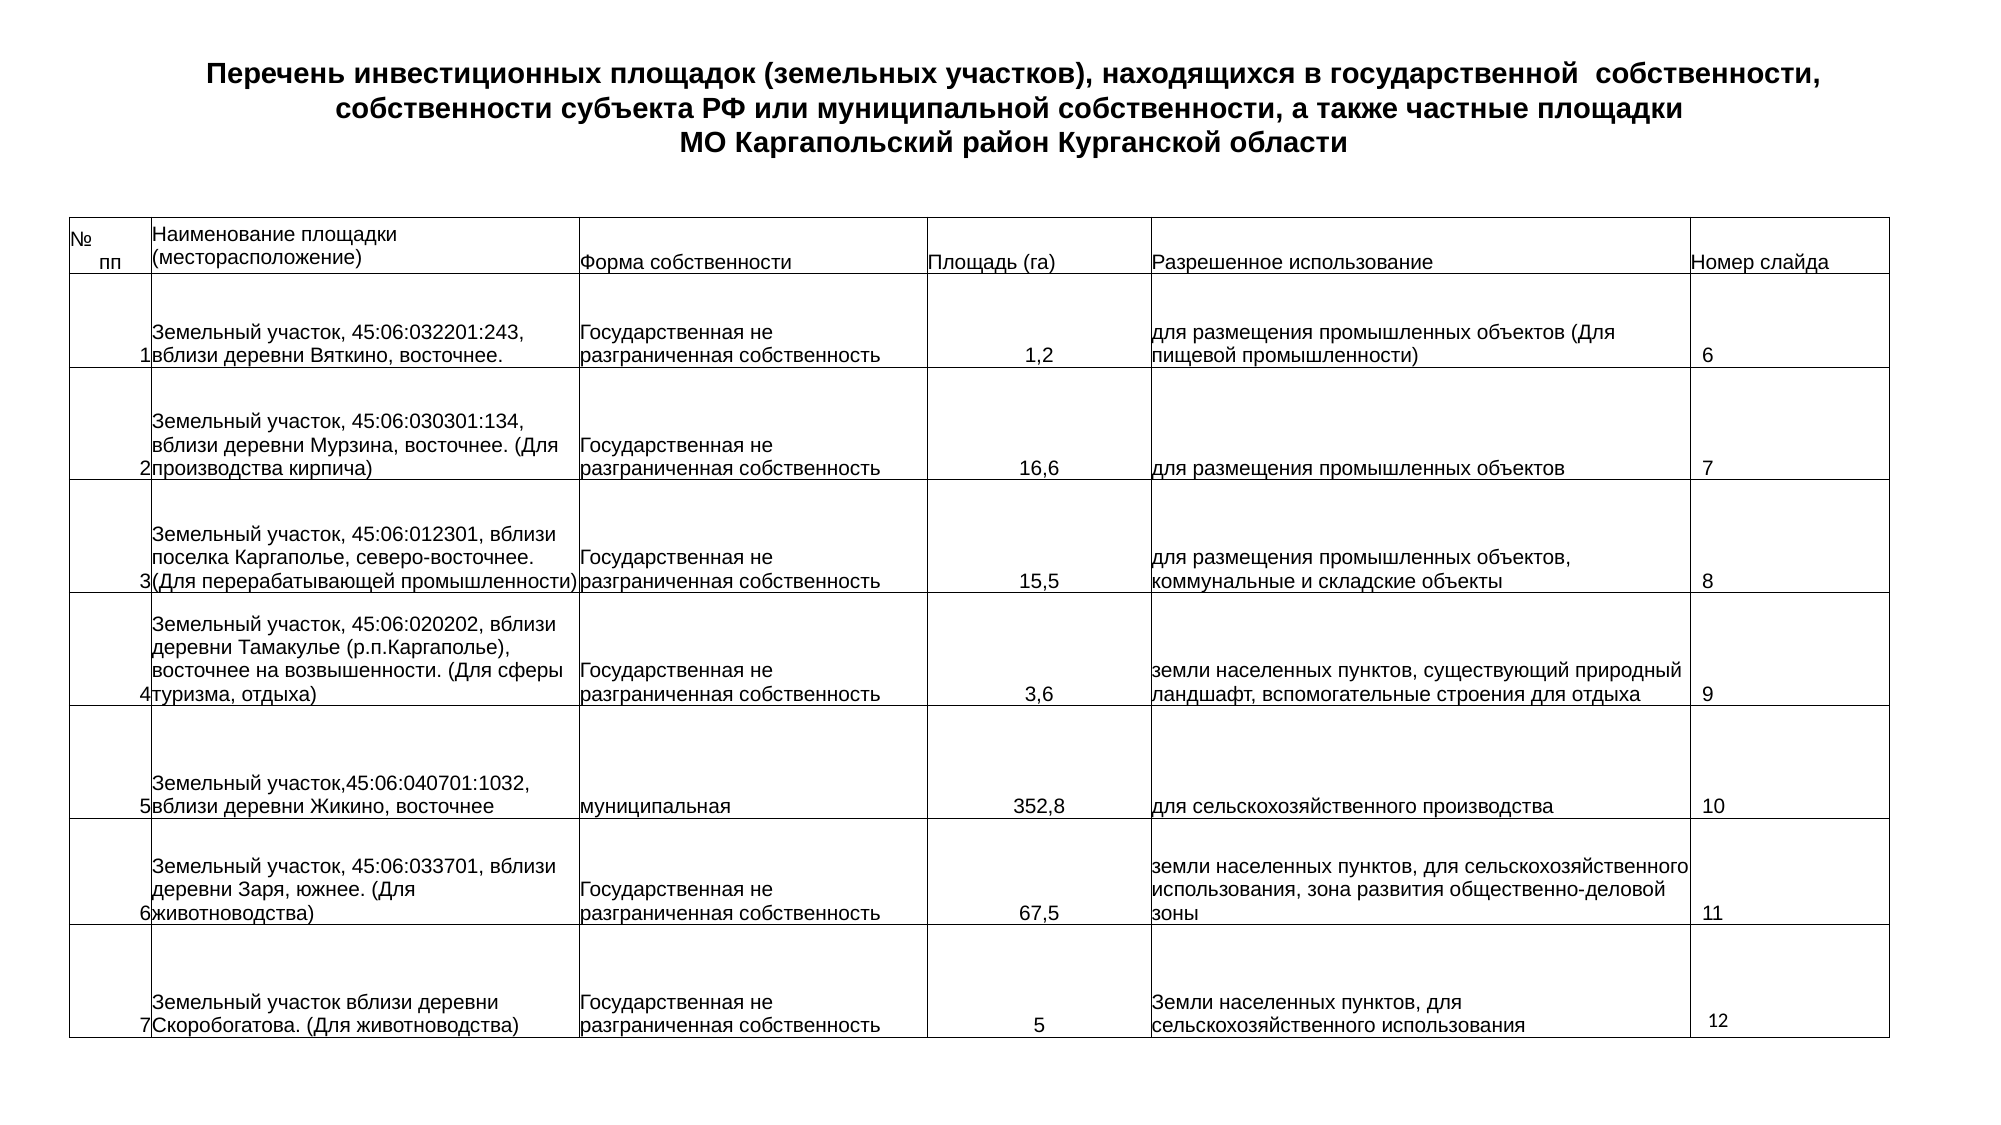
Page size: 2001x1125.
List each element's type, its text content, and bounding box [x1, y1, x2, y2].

table_cell Земельный участок, 45:06:033701, вблизи деревни Заря, южнее. (Для животноводства) [152, 819, 579, 924]
table_cell 1,2 [928, 274, 1151, 367]
table_cell Государственная не разграниченная собственность [580, 480, 927, 592]
table_cell 5 [928, 925, 1151, 1037]
table_cell Государственная не разграниченная собственность [580, 819, 927, 924]
table_cell Государственная не разграниченная собственность [580, 368, 927, 479]
table_cell 4 [70, 593, 151, 705]
table_cell 16,6 [928, 368, 1151, 479]
table_header Номер слайда [1691, 218, 1889, 273]
table_cell Земельный участок, 45:06:030301:134, вблизи деревни Мурзина, восточнее. (Для производства кирпича) [152, 368, 579, 479]
table_cell для размещения промышленных объектов [1152, 368, 1690, 479]
table_header Наименование площадки (месторасположение) [152, 218, 579, 273]
table_cell 1 [70, 274, 151, 367]
table_cell 7 [1691, 368, 1889, 479]
table_cell Государственная не разграниченная собственность [580, 925, 927, 1037]
table_header Разрешенное использование [1152, 218, 1690, 273]
table_cell 5 [70, 706, 151, 818]
table_cell Государственная не разграниченная собственность [580, 593, 927, 705]
table_header № пп [70, 218, 151, 273]
table_cell 8 [1691, 480, 1889, 592]
table_cell Земельный участок, 45:06:012301, вблизи поселка Каргаполье, северо-восточнее. (Для перерабатывающей промышленности) [152, 480, 579, 592]
table_cell земли населенных пунктов, для сельскохозяйственного использования, зона развития общественно-деловой зоны [1152, 819, 1690, 924]
table_cell земли населенных пунктов, существующий природный ландшафт, вспомогательные строения для отдыха [1152, 593, 1690, 705]
table_cell 3 [70, 480, 151, 592]
table_cell 11 [1691, 819, 1889, 924]
table_cell Земельный участок, 45:06:032201:243, вблизи деревни Вяткино, восточнее. [152, 274, 579, 367]
table_cell 3,6 [928, 593, 1151, 705]
table_header Форма собственности [580, 218, 927, 273]
table_cell 9 [1691, 593, 1889, 705]
table_cell Земельный участок вблизи деревни Скоробогатова. (Для животноводства) [152, 925, 579, 1037]
table_cell муниципальная [580, 706, 927, 818]
table_cell 6 [1691, 274, 1889, 367]
table_cell 67,5 [928, 819, 1151, 924]
table_cell 352,8 [928, 706, 1151, 818]
table_cell 12 [1691, 925, 1889, 1037]
table_cell для сельскохозяйственного производства [1152, 706, 1690, 818]
table_cell Земли населенных пунктов, для сельскохозяйственного использования [1152, 925, 1690, 1037]
table_cell Земельный участок, 45:06:020202, вблизи деревни Тамакулье (р.п.Каргаполье), восточнее на возвышенности. (Для сферы туризма, отдыха) [152, 593, 579, 705]
table_cell 10 [1691, 706, 1889, 818]
table_cell 7 [70, 925, 151, 1037]
table_cell для размещения промышленных объектов (Для пищевой промышленности) [1152, 274, 1690, 367]
text_box Перечень инвестиционных площадок (земельных участков), находящихся в государственной собственности, собственности субъекта РФ или муниципальной собственности, а также частные площадки МО Каргапольский район Курганской области [170, 46, 1859, 212]
table_cell 2 [70, 368, 151, 479]
table_cell для размещения промышленных объектов, коммунальные и складские объекты [1152, 480, 1690, 592]
table_cell 6 [70, 819, 151, 924]
table_cell Земельный участок,45:06:040701:1032, вблизи деревни Жикино, восточнее [152, 706, 579, 818]
table_cell 15,5 [928, 480, 1151, 592]
table_header Площадь (га) [928, 218, 1151, 273]
table_cell Государственная не разграниченная собственность [580, 274, 927, 367]
